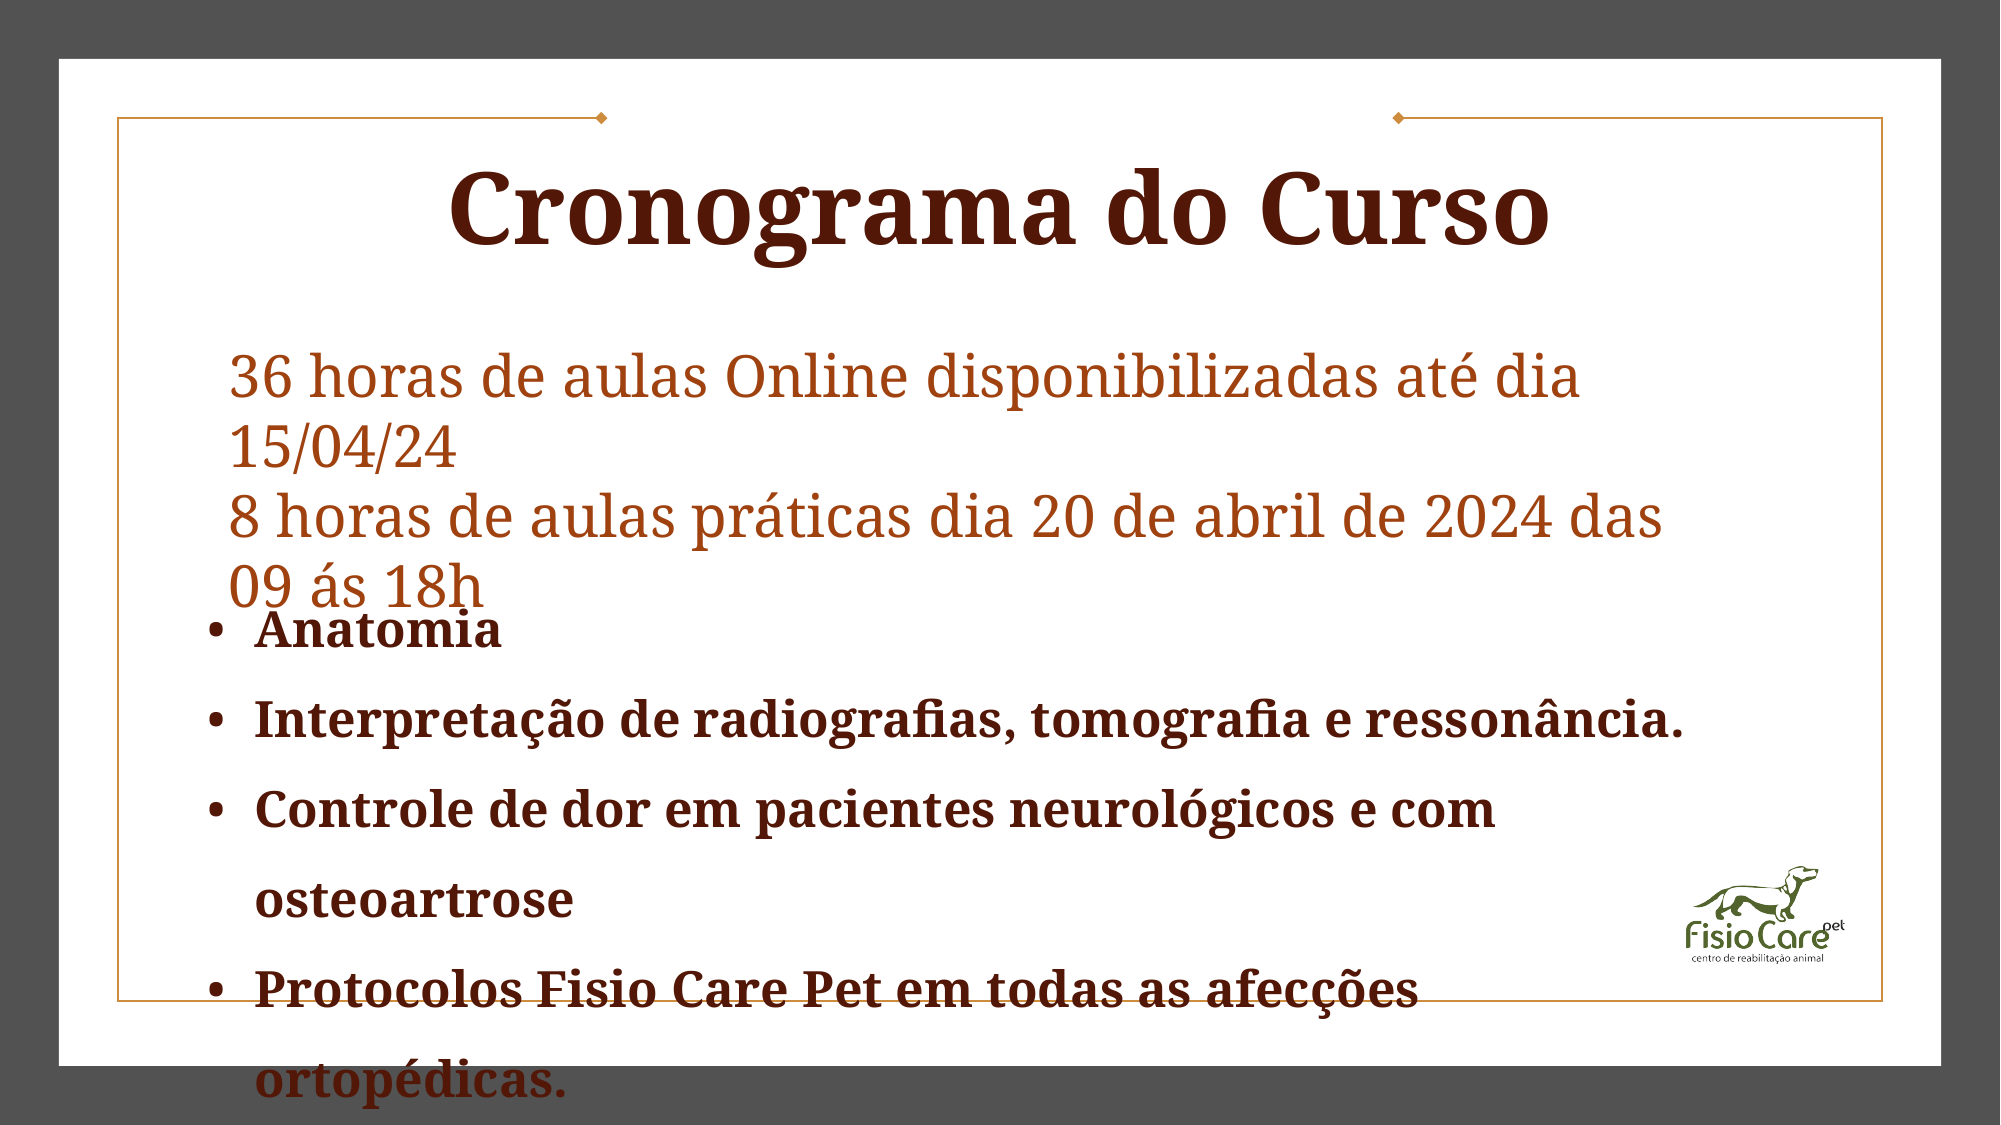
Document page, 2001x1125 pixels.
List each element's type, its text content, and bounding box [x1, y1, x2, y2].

picture [1601, 749, 1929, 1077]
title Cronograma do Curso [137, 146, 1863, 278]
text_box Anatomia Interpretação de radiografias, tomografia e ressonância. Controle de dor em pacientes neurológicos e com osteoartrose Protocolos Fisio Care Pet em todas as afecções ortopédicas. [192, 560, 1724, 1116]
text_box 36 horas de aulas Online disponibilizadas até dia 15/04/24 8 horas de aulas práticas dia 20 de abril de 2024 das 09 ás 18h [214, 331, 1746, 697]
